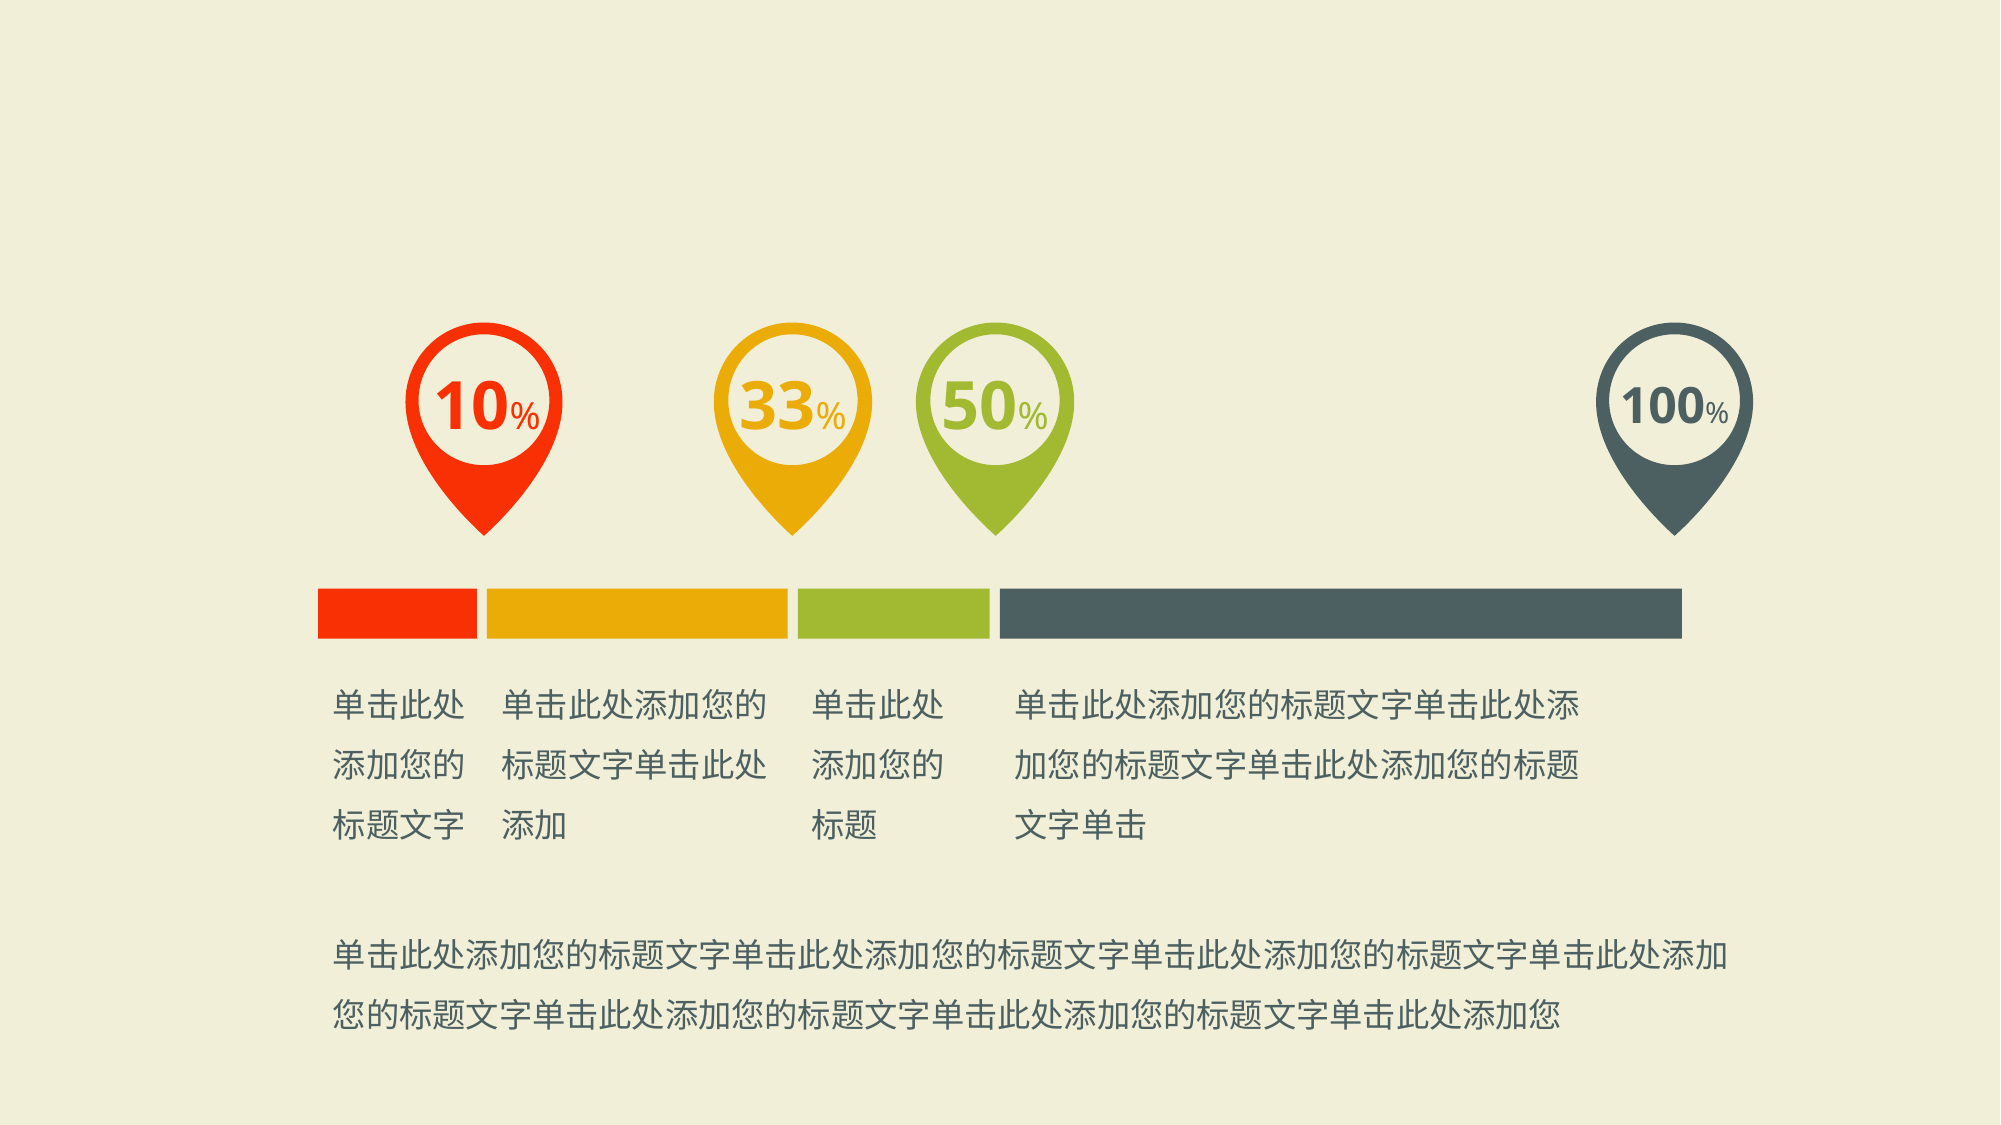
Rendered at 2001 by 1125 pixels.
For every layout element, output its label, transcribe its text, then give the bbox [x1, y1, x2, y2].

text_box 单击此处添加您的标题 [796, 656, 990, 852]
text_box 单击此处添加您的标题文字单击此处添加您的标题文字单击此处添加您的标题文字单击此处添加您的标题文字单击此处添加您的标题文字单击此处添加您的标题文字单击此处添加您 [318, 906, 1752, 1042]
text_box [1596, 366, 1754, 536]
text_box [726, 451, 860, 536]
text_box [713, 362, 724, 447]
text_box 33% [724, 355, 862, 451]
text_box [486, 588, 788, 639]
text_box [1064, 362, 1075, 447]
text_box 100% [1604, 365, 1745, 441]
text_box 50% [926, 355, 1064, 451]
text_box [928, 451, 1062, 536]
text_box [862, 363, 873, 446]
text_box 单击此处添加您的标题文字 [318, 656, 487, 852]
text_box [420, 322, 548, 355]
text_box [797, 588, 990, 639]
text_box 单击此处添加您的标题文字单击此处添加您的标题文字单击此处添加您的标题文字单击 [999, 656, 1622, 852]
text_box [1604, 322, 1745, 365]
text_box 单击此处添加您的标题文字单击此处添加 [487, 656, 788, 852]
text_box [931, 322, 1060, 355]
text_box [999, 588, 1682, 639]
text_box 10% [418, 355, 556, 451]
text_box [915, 363, 926, 446]
text_box [556, 370, 563, 437]
text_box [405, 358, 551, 536]
text_box [318, 588, 477, 639]
text_box [728, 322, 857, 355]
